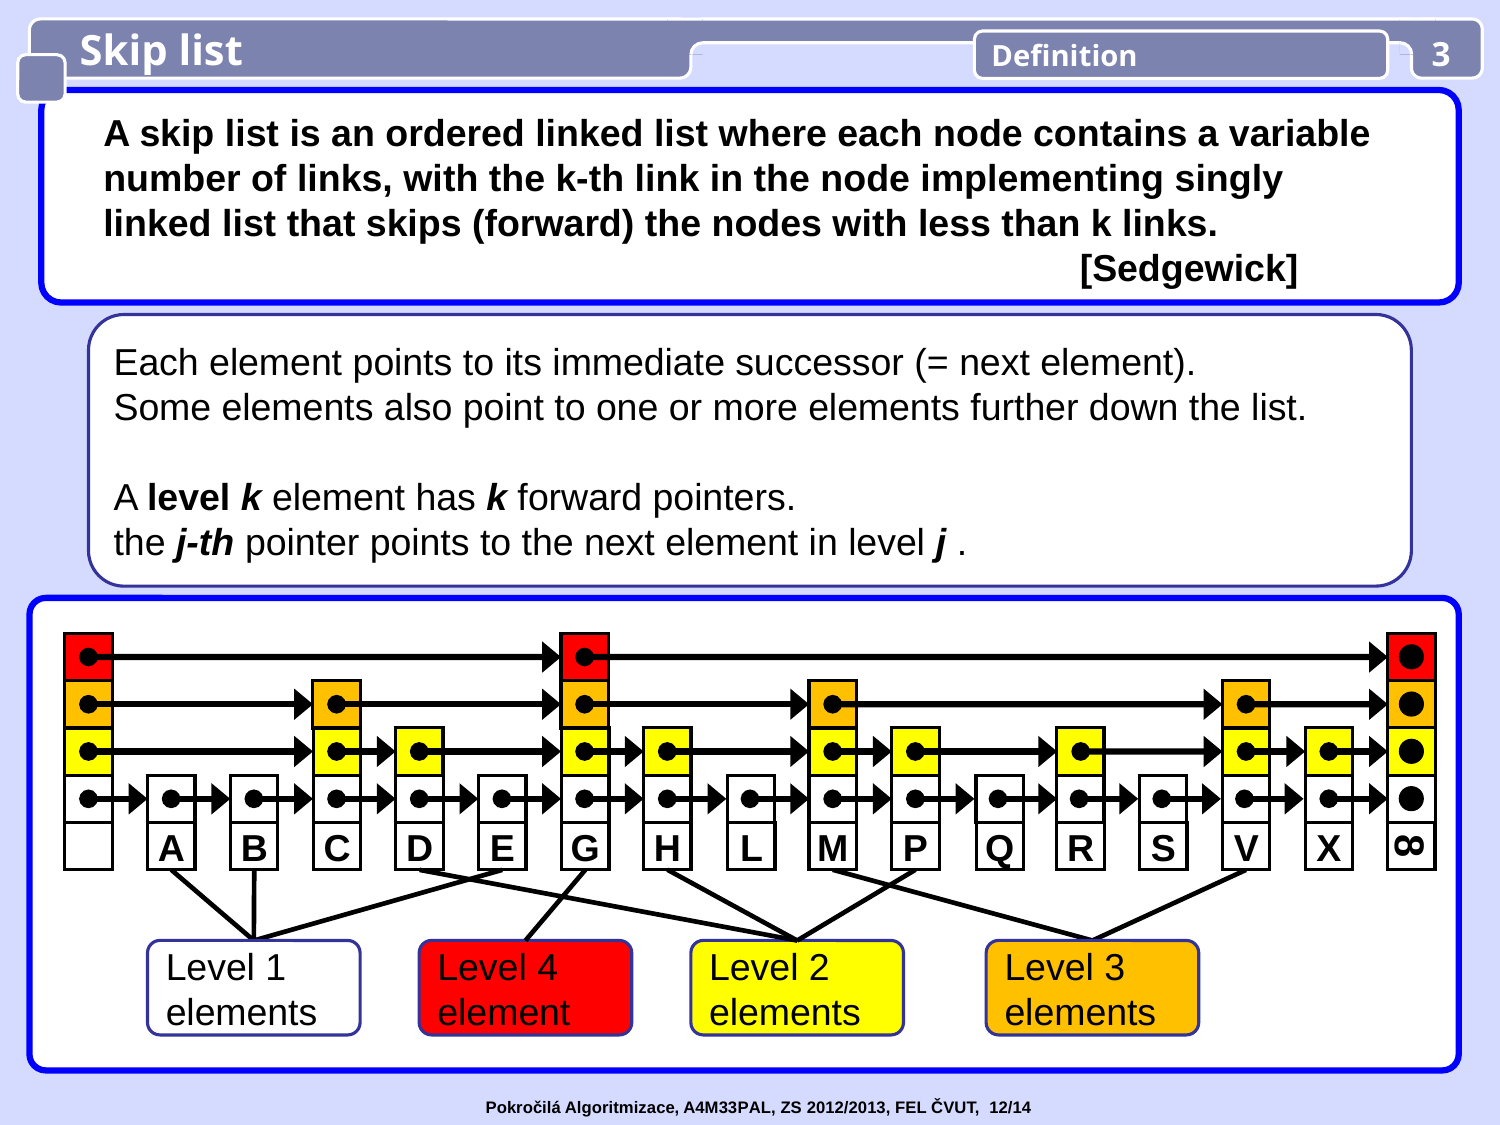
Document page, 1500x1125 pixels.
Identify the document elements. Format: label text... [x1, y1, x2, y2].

text_box [1399, 692, 1424, 716]
text_box [395, 775, 444, 823]
text_box S [1139, 822, 1188, 868]
text_box [1222, 775, 1270, 822]
text_box Pokročilá Algoritmizace, A4M33PAL, ZS 2012/2013, FEL ČVUT, 12/14 [470, 1089, 1047, 1125]
text_box Each element points to its immediate successor (= next element). Some elements also point to one or more elements further down the list. A level k element has k forward pointers. the j-th pointer points to the next element in level j . [88, 314, 1412, 587]
text_box [64, 776, 113, 823]
text_box R [1056, 822, 1105, 868]
text_box [809, 728, 857, 776]
text_box Level 3 elements [986, 948, 1199, 1035]
text_box [1056, 727, 1105, 776]
text_box [1399, 645, 1424, 669]
text_box [1387, 776, 1436, 823]
text_box [29, 597, 1459, 1071]
text_box [561, 681, 609, 728]
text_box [419, 869, 524, 941]
text_box [1387, 633, 1436, 681]
text_box [1139, 775, 1187, 822]
text_box [1222, 728, 1270, 775]
text_box [891, 727, 940, 776]
text_box [561, 776, 609, 823]
text_box H [643, 823, 692, 868]
text_box [395, 727, 443, 775]
text_box A [147, 823, 196, 870]
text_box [171, 869, 251, 941]
text_box P [891, 822, 940, 868]
text_box 8 [1387, 822, 1435, 870]
text_box L [727, 822, 776, 867]
text_box [17, 54, 66, 103]
text_box [64, 681, 113, 728]
text_box Level 2 elements [690, 949, 904, 1035]
text_box Level 1 elements [147, 940, 361, 1035]
text_box [1056, 776, 1105, 822]
text_box E [478, 823, 526, 868]
text_box G [561, 823, 609, 868]
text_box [587, 869, 798, 941]
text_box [798, 869, 831, 941]
text_box Skip list [29, 18, 691, 79]
text_box [643, 727, 692, 775]
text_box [1092, 869, 1247, 941]
text_box Level 4 element [419, 948, 632, 1035]
text_box [561, 633, 609, 681]
text_box [230, 775, 278, 823]
text_box [478, 775, 526, 823]
text_box [1305, 727, 1353, 776]
text_box A skip list is an ordered linked list where each node contains a variable number of links, with the k-th link in the node implementing singly linked list that skips (forward) the nodes with less than k links. [Sedgewick] [88, 101, 1409, 297]
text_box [832, 869, 1091, 941]
text_box B [230, 823, 278, 868]
text_box [312, 680, 361, 728]
text_box [1305, 776, 1353, 822]
text_box D [395, 823, 444, 868]
text_box [809, 680, 857, 728]
text_box [727, 775, 775, 822]
text_box [1399, 739, 1424, 764]
text_box [1387, 728, 1436, 776]
text_box 3 [1411, 33, 1471, 74]
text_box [525, 869, 586, 941]
text_box [1222, 680, 1270, 728]
text_box Q [976, 822, 1024, 868]
text_box [891, 776, 940, 822]
text_box [643, 775, 692, 823]
text_box [41, 89, 1459, 303]
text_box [253, 869, 418, 941]
text_box [1399, 786, 1424, 811]
text_box [809, 776, 857, 822]
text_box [1399, 18, 1436, 55]
text_box [313, 728, 361, 776]
text_box [147, 775, 196, 823]
text_box C [313, 823, 361, 868]
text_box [666, 18, 704, 55]
text_box [64, 633, 113, 681]
text_box [1387, 681, 1436, 728]
text_box [64, 728, 113, 776]
text_box V [1222, 822, 1270, 870]
text_box [64, 823, 113, 870]
text_box [976, 775, 1024, 822]
text_box M [809, 822, 857, 868]
text_box X [1305, 822, 1353, 870]
text_box [1413, 19, 1483, 79]
text_box [561, 728, 609, 776]
text_box [313, 776, 361, 823]
text_box [704, 18, 1398, 43]
text_box Definition [974, 30, 1388, 79]
